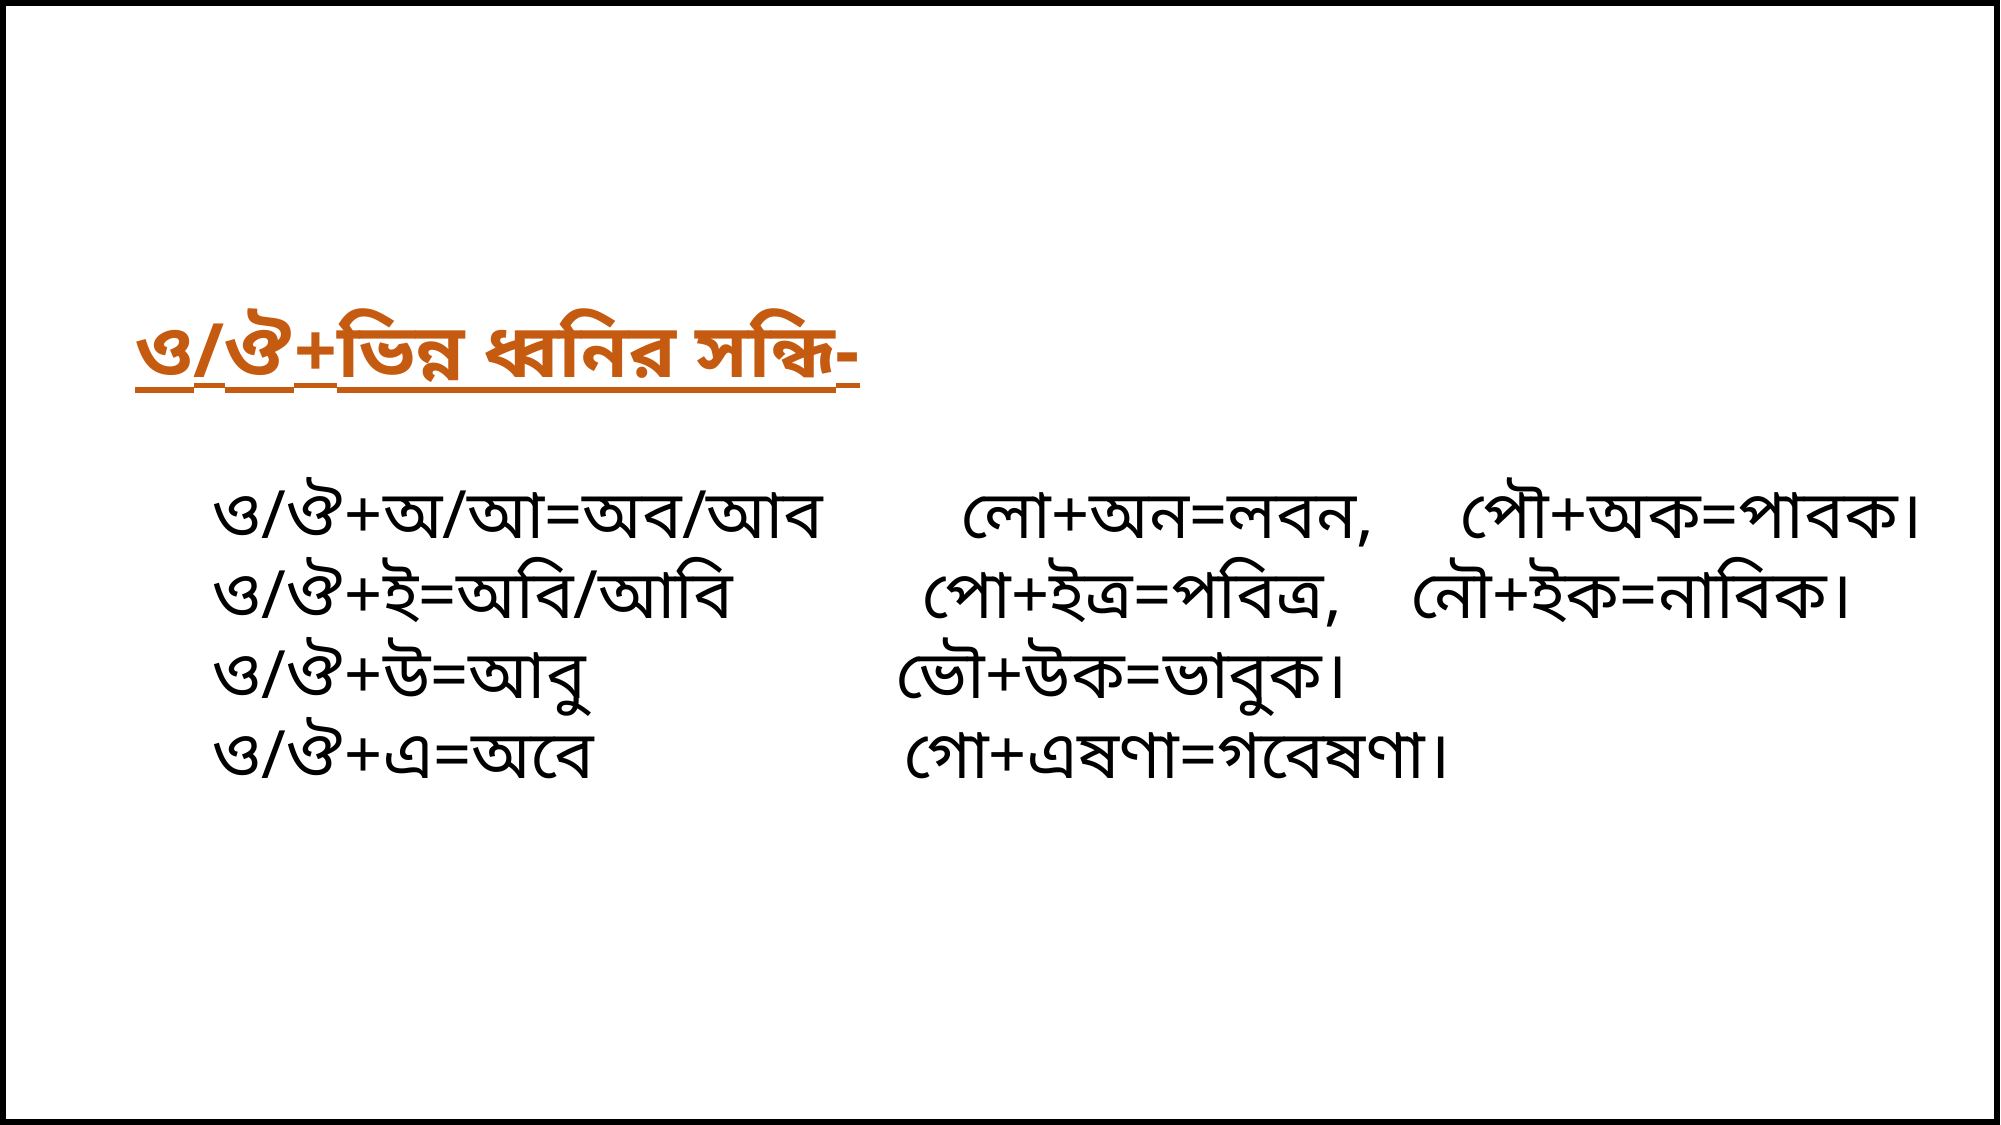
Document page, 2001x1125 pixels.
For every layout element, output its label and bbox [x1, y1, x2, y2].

text_box [0, 0, 2000, 1125]
